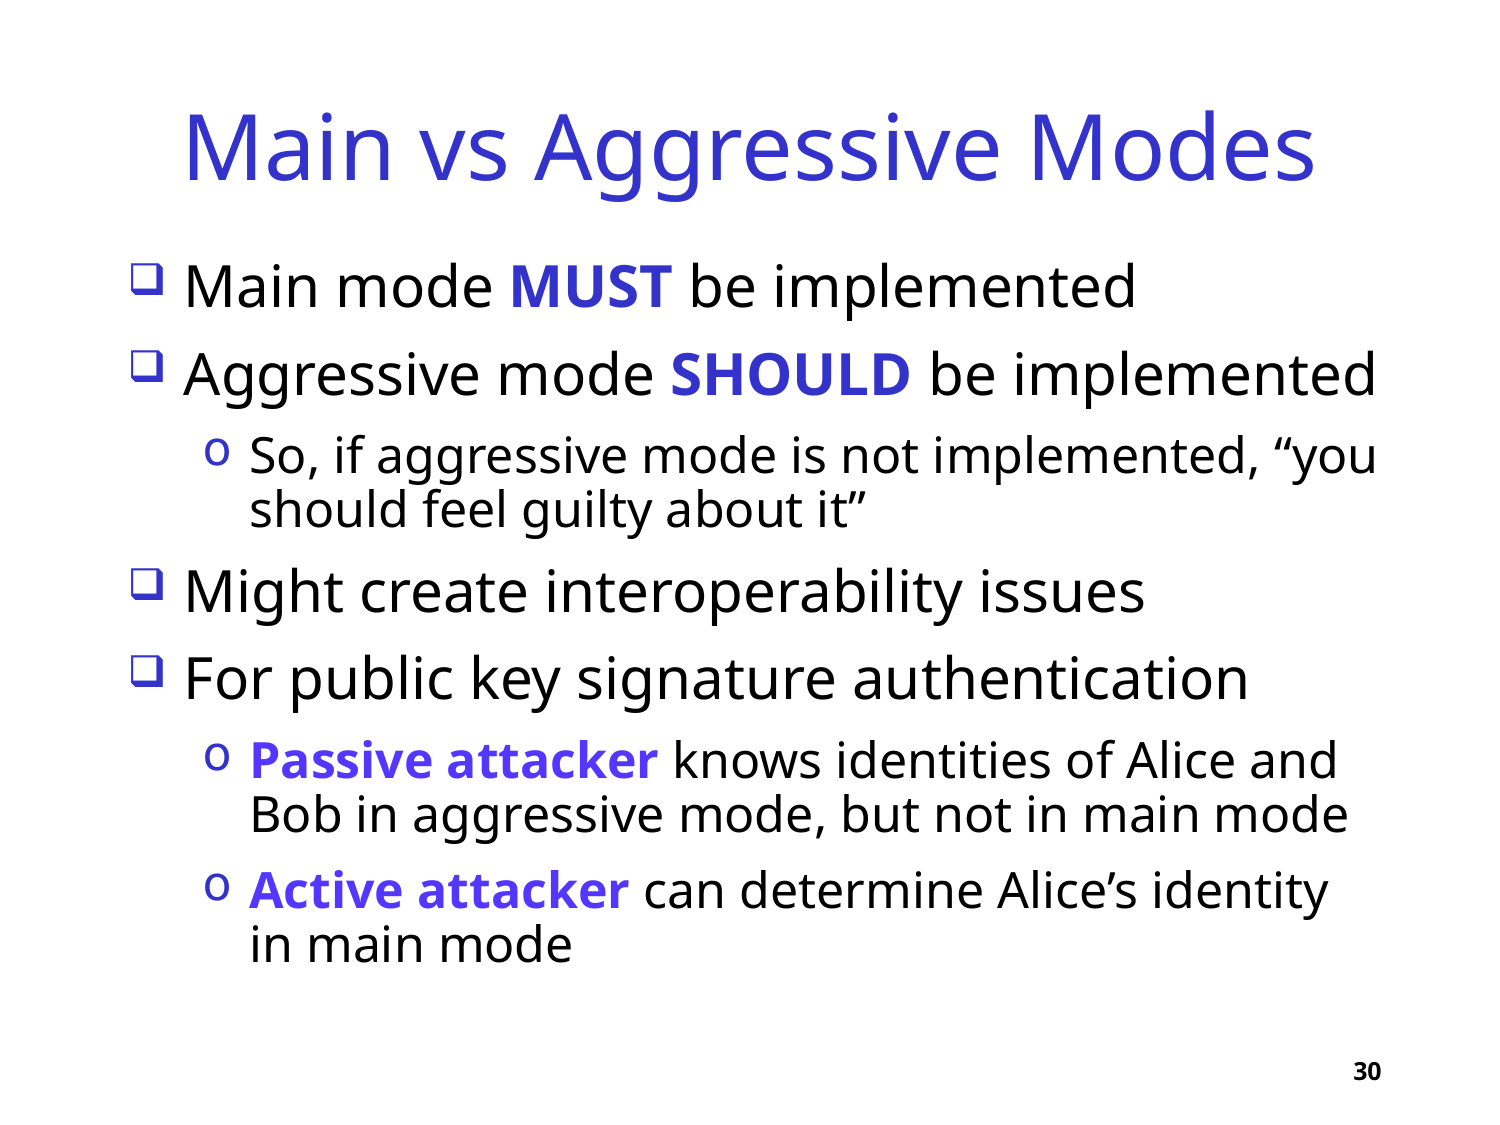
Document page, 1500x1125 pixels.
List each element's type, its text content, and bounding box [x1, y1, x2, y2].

title Main vs Aggressive Modes [112, 49, 1388, 238]
list Main mode MUST be implemented Aggressive mode SHOULD be implemented So, if aggressive mode is not implemented, “you should feel guilty about it” Might create interoperability issues For public key signature authentication Passive attacker knows identities of Alice and Bob in aggressive mode, but not in main mode Active attacker can determine Alice’s identity in main mode [112, 249, 1401, 1013]
slide_number 30 [1059, 1042, 1397, 1103]
